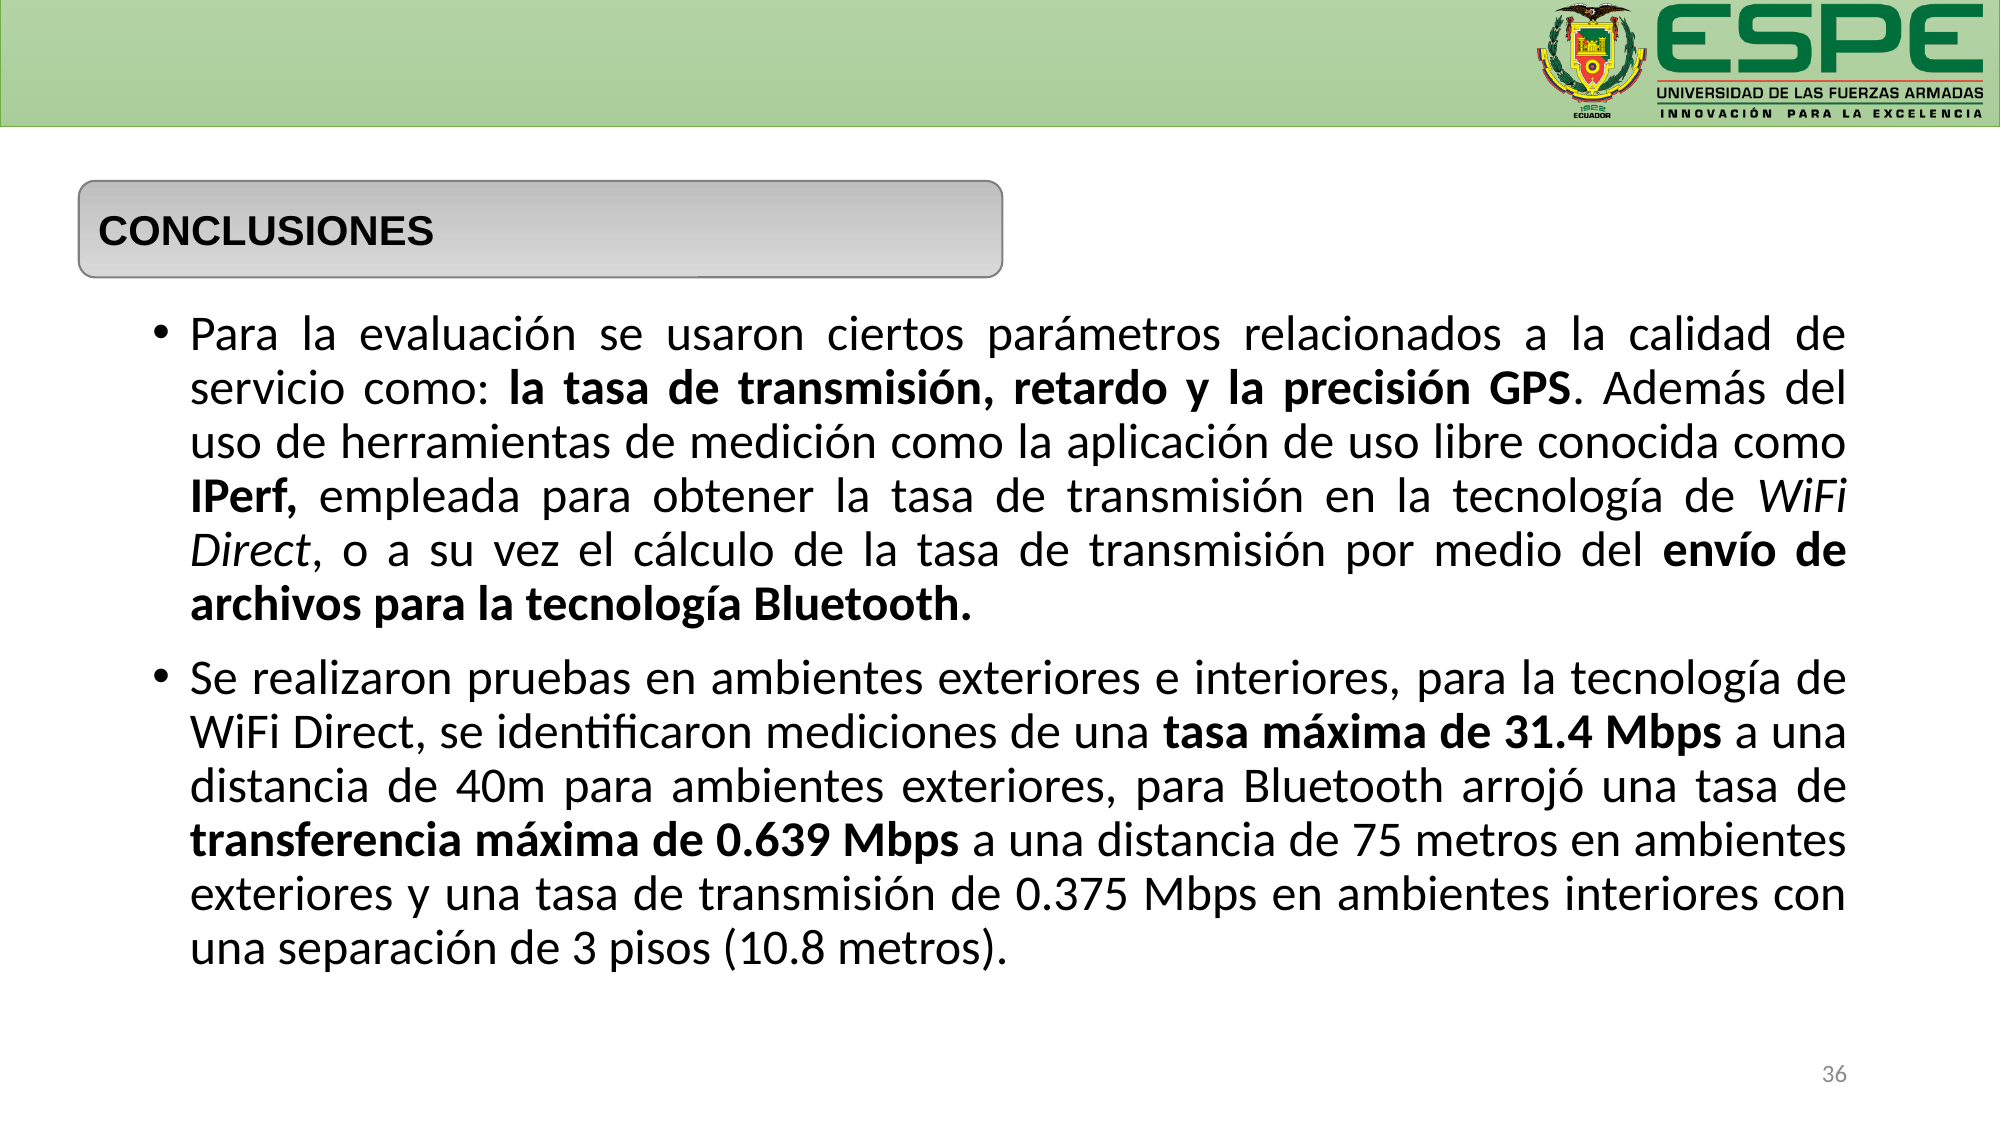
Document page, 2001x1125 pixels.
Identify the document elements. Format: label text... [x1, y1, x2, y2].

list Para la evaluación se usaron ciertos parámetros relacionados a la calidad de servicio como: la tasa de transmisión, retardo y la precisión GPS. Además del uso de herramientas de medición como la aplicación de uso libre conocida como IPerf, empleada para obtener la tasa de transmisión en la tecnología de WiFi Direct, o a su vez el cálculo de la tasa de transmisión por medio del envío de archivos para la tecnología Bluetooth. Se realizaron pruebas en ambientes exteriores e interiores, para la tecnología de WiFi Direct, se identificaron mediciones de una tasa máxima de 31.4 Mbps a una distancia de 40m para ambientes exteriores, para Bluetooth arrojó una tasa de transferencia máxima de 0.639 Mbps a una distancia de 75 metros en ambientes exteriores y una tasa de transmisión de 0.375 Mbps en ambientes interiores con una separación de 3 pisos (10.8 metros). [137, 299, 1863, 1014]
text_box [0, 0, 2000, 127]
slide_number 36 [1412, 1042, 1863, 1103]
text_box CONCLUSIONES [77, 179, 1004, 279]
picture [1536, 3, 1983, 118]
